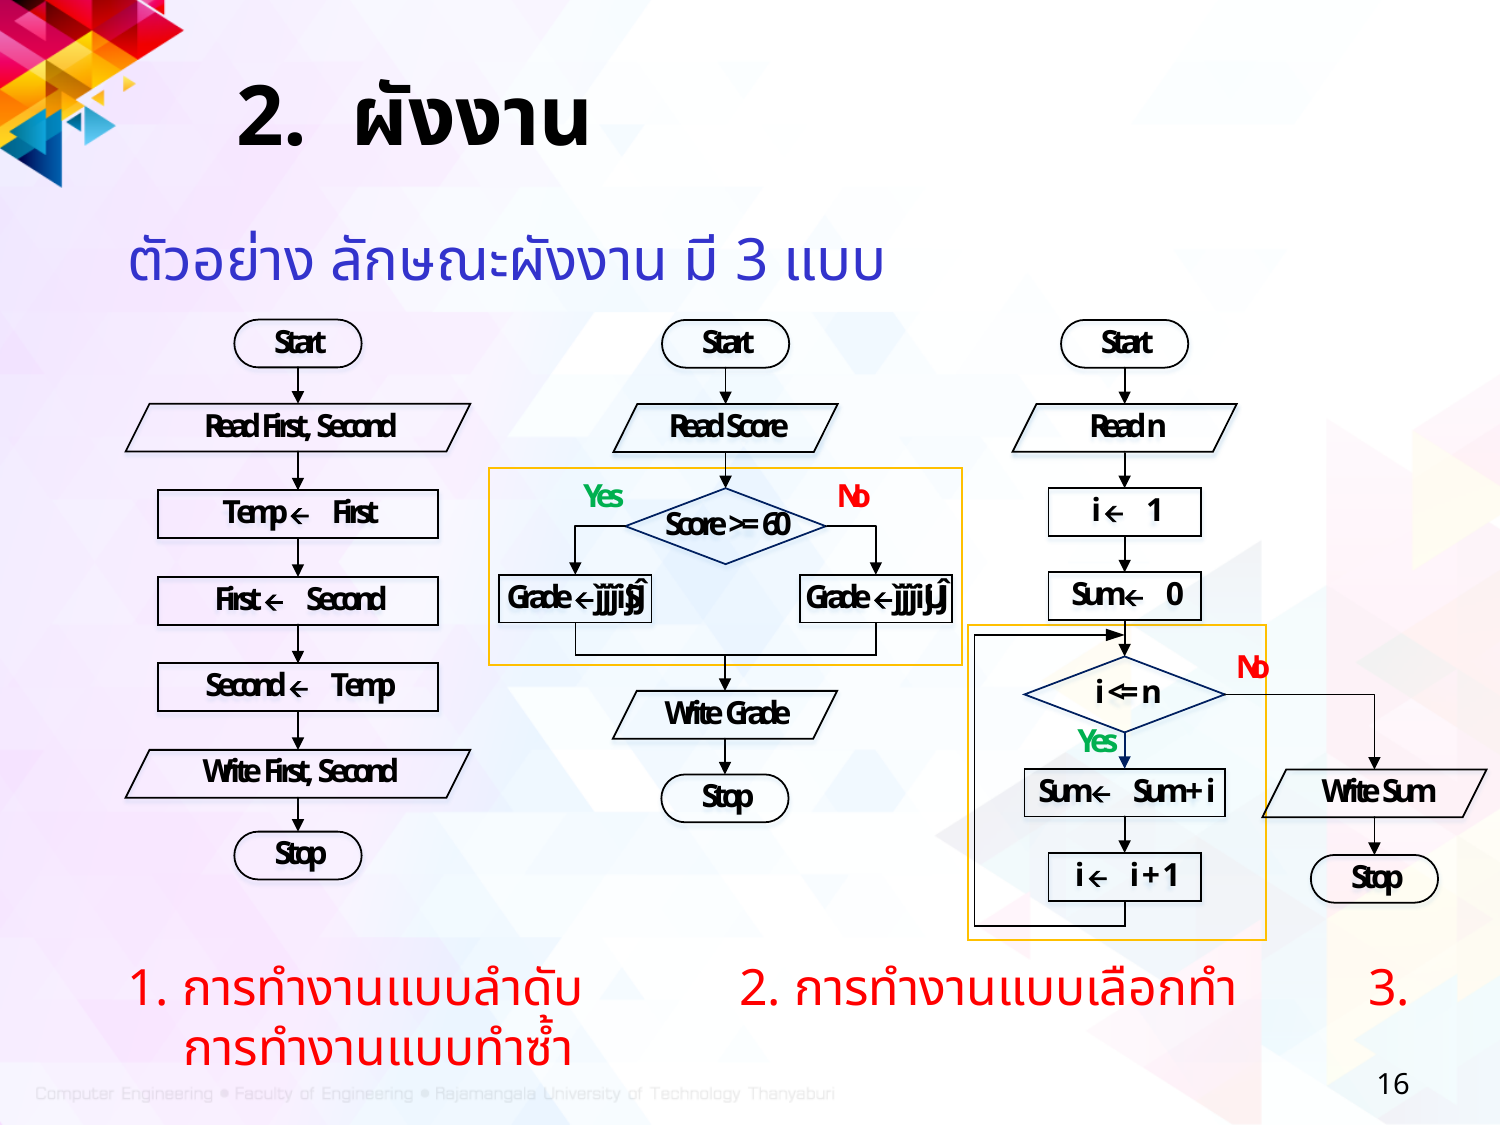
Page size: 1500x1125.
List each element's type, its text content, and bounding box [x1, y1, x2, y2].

list ตัวอย่าง ลักษณะผังงาน มี 3 แบบ 1. การทำงานแบบลำดับ 2. การทำงานแบบเลือกทำ 3. การทำงานแบบทำซ้ำ [112, 214, 1447, 318]
picture [0, 0, 1500, 1125]
list ตัวอย่าง ลักษณะผังงาน มี 3 แบบ 1. การทำงานแบบลำดับ 2. การทำงานแบบเลือกทำ 3. การทำงานแบบทำซ้ำ [112, 856, 1447, 1071]
text_box 2. ผังงาน [221, 18, 1500, 206]
slide_number 16 [1112, 1071, 1426, 1113]
